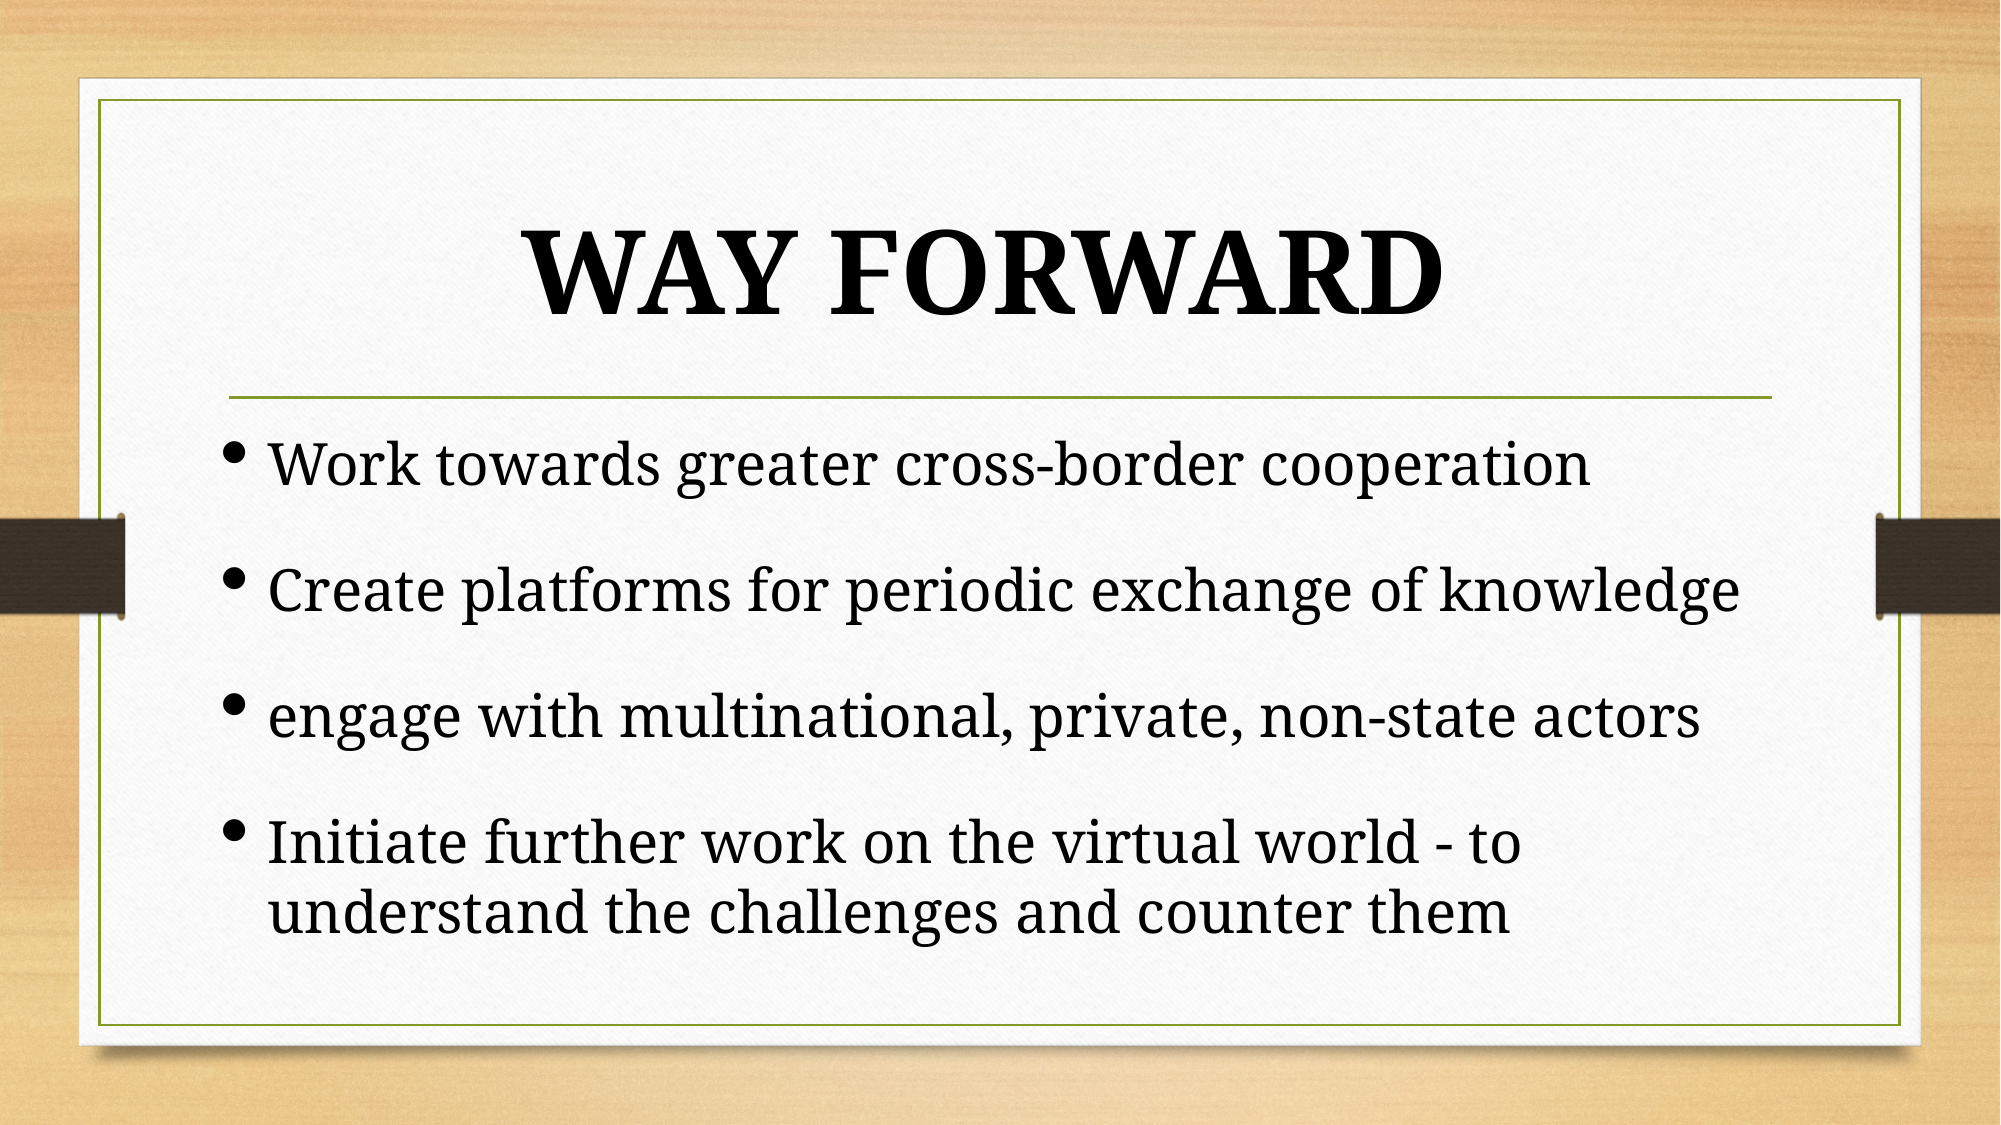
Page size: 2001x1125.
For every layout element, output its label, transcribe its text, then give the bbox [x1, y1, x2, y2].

list Work towards greater cross-border cooperation Create platforms for periodic exchange of knowledge engage with multinational, private, non-state actors Initiate further work on the virtual world - to understand the challenges and counter them [212, 419, 1788, 964]
title WAY FORWARD [211, 160, 1788, 376]
picture [0, 0, 2001, 1125]
